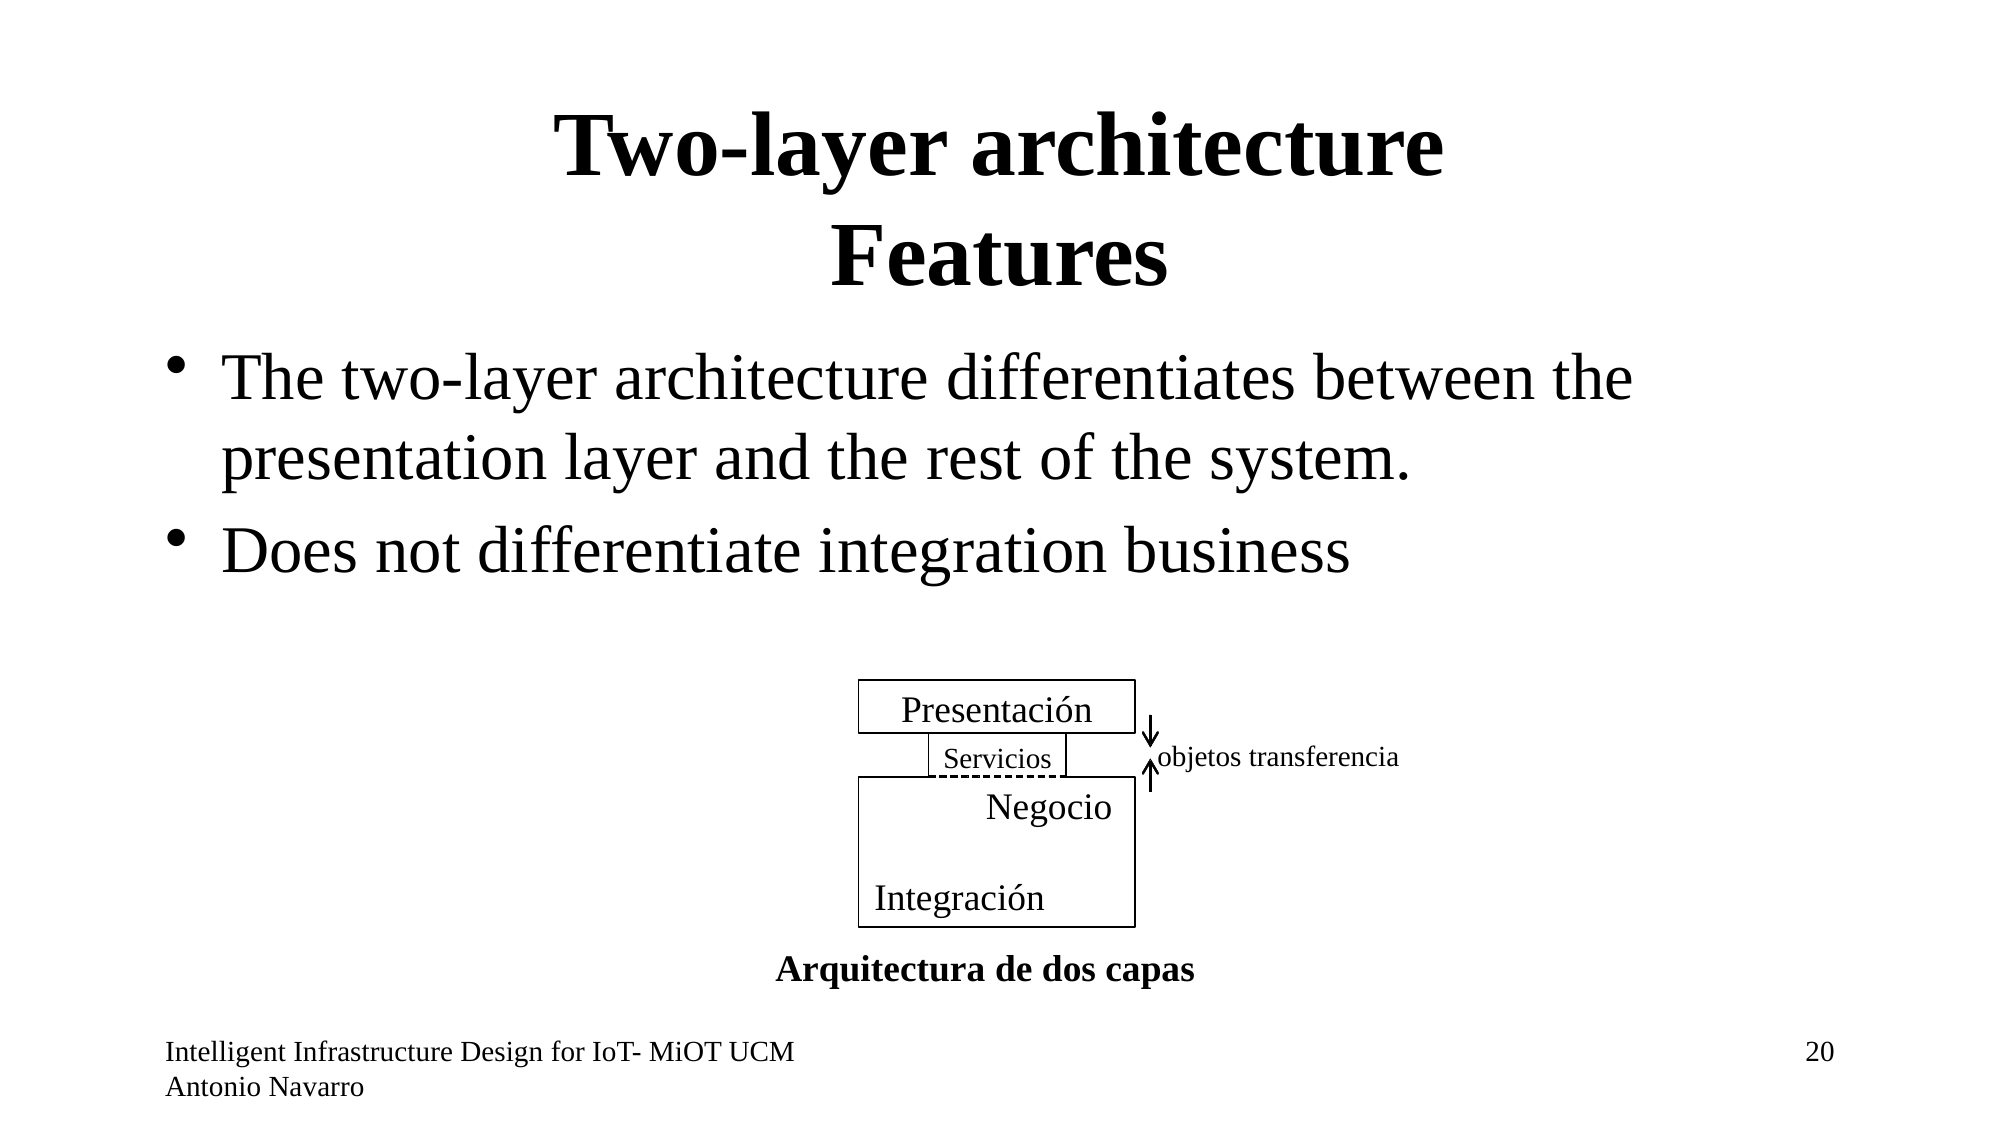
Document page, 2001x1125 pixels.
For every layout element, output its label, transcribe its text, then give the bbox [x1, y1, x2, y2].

title Two-layer architecture Features [150, 99, 1850, 288]
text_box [759, 678, 1434, 1009]
footer Intelligent Infrastructure Design for IoT- MiOT UCM Antonio Navarro [149, 1024, 863, 1101]
text_box [985, 365, 1015, 452]
slide_number 19 [1433, 1024, 1851, 1101]
list The two-layer architecture differentiates between the presentation layer and the rest of the system. Does not differentiate integration business [150, 324, 1850, 1000]
